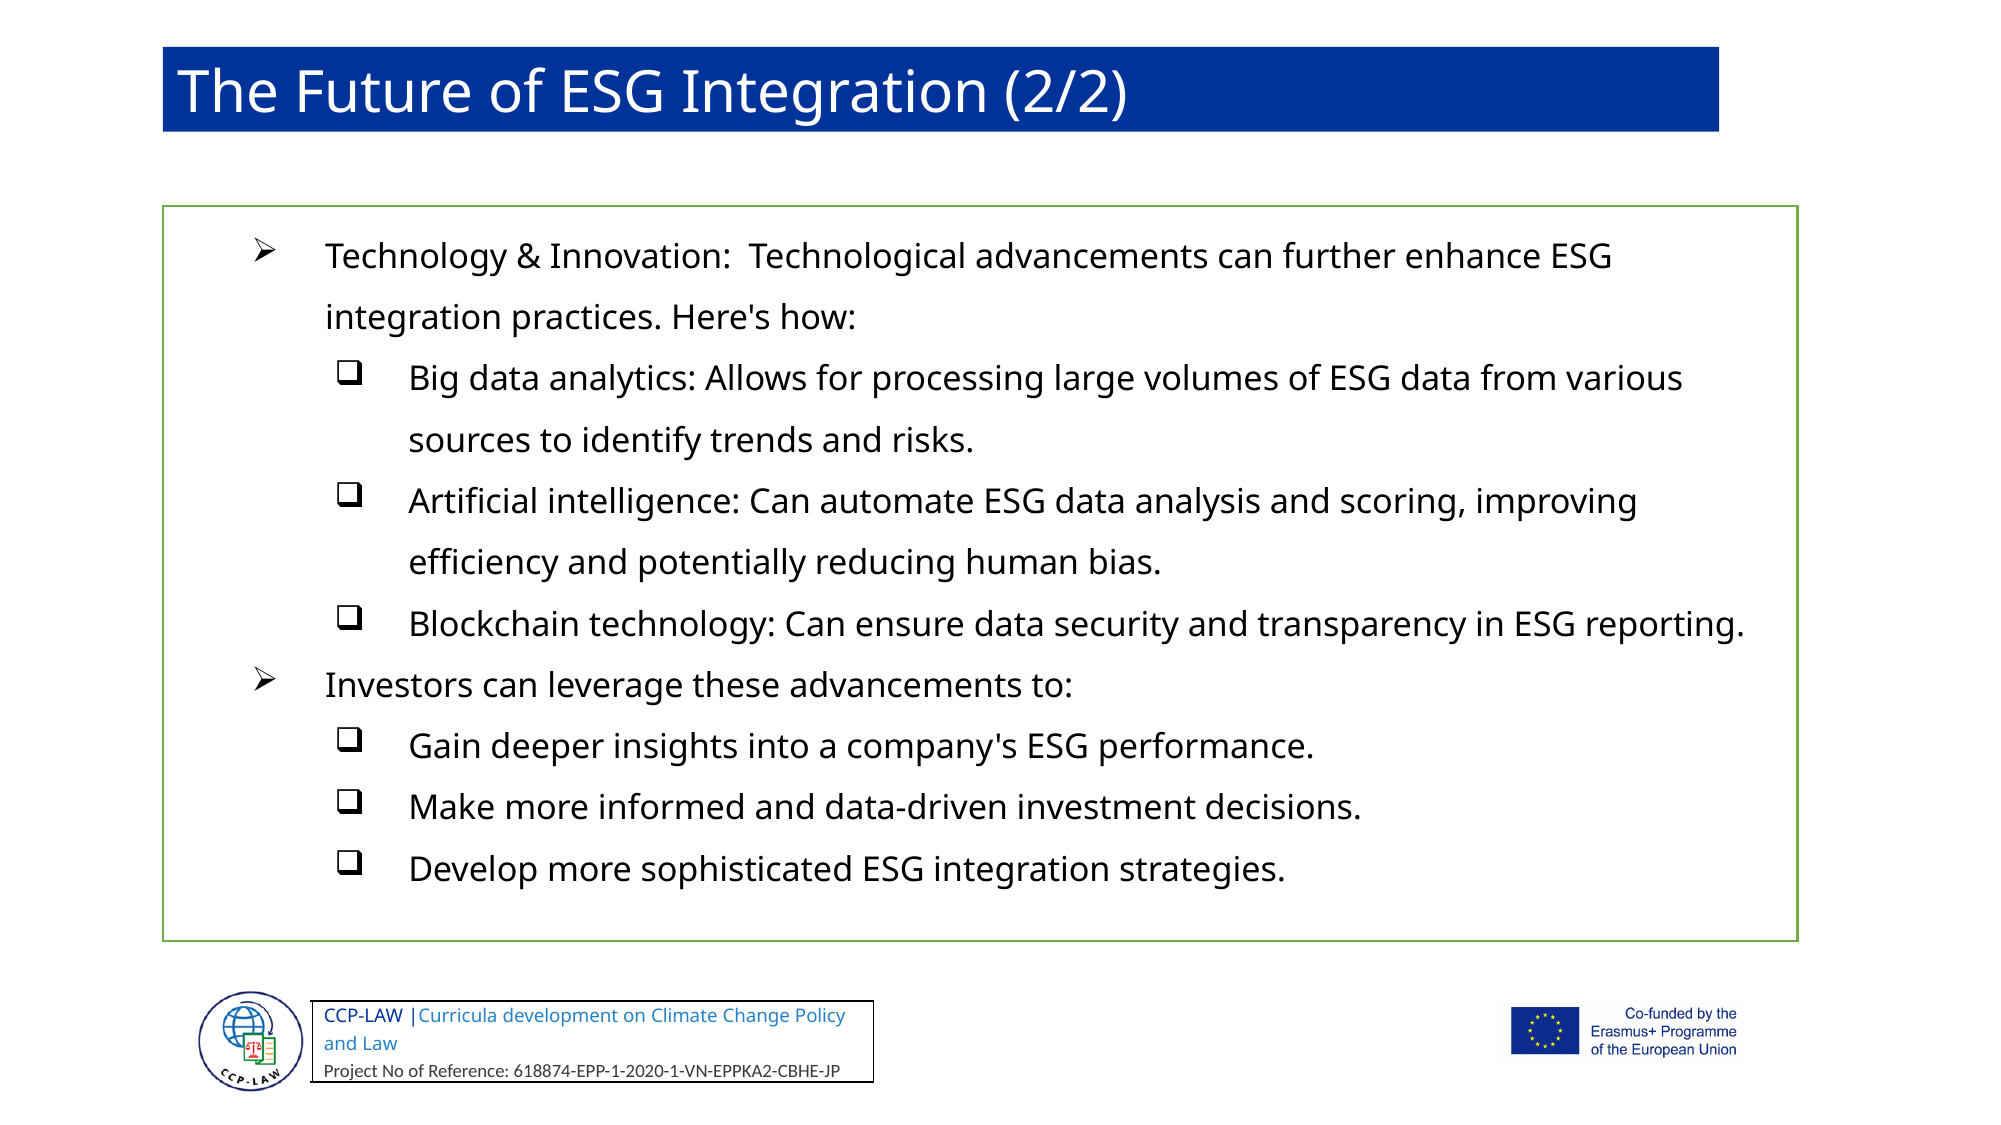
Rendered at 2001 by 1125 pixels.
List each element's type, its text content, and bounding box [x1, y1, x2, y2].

picture [195, 984, 310, 1095]
picture [1497, 997, 1748, 1068]
text_box The Future of ESG Integration (2/2) [162, 46, 1720, 132]
text_box Technology & Innovation: Technological advancements can further enhance ESG integration practices. Here's how: Big data analytics: Allows for processing large volumes of ESG data from various sources to identify trends and risks. Artificial intelligence: Can automate ESG data analysis and scoring, improving efficiency and potentially reducing human bias. Blockchain technology: Can ensure data security and transparency in ESG reporting. Investors can leverage these advancements to: Gain deeper insights into a company's ESG performance. Make more informed and data-driven investment decisions. Develop more sophisticated ESG integration strategies. [162, 206, 1798, 942]
